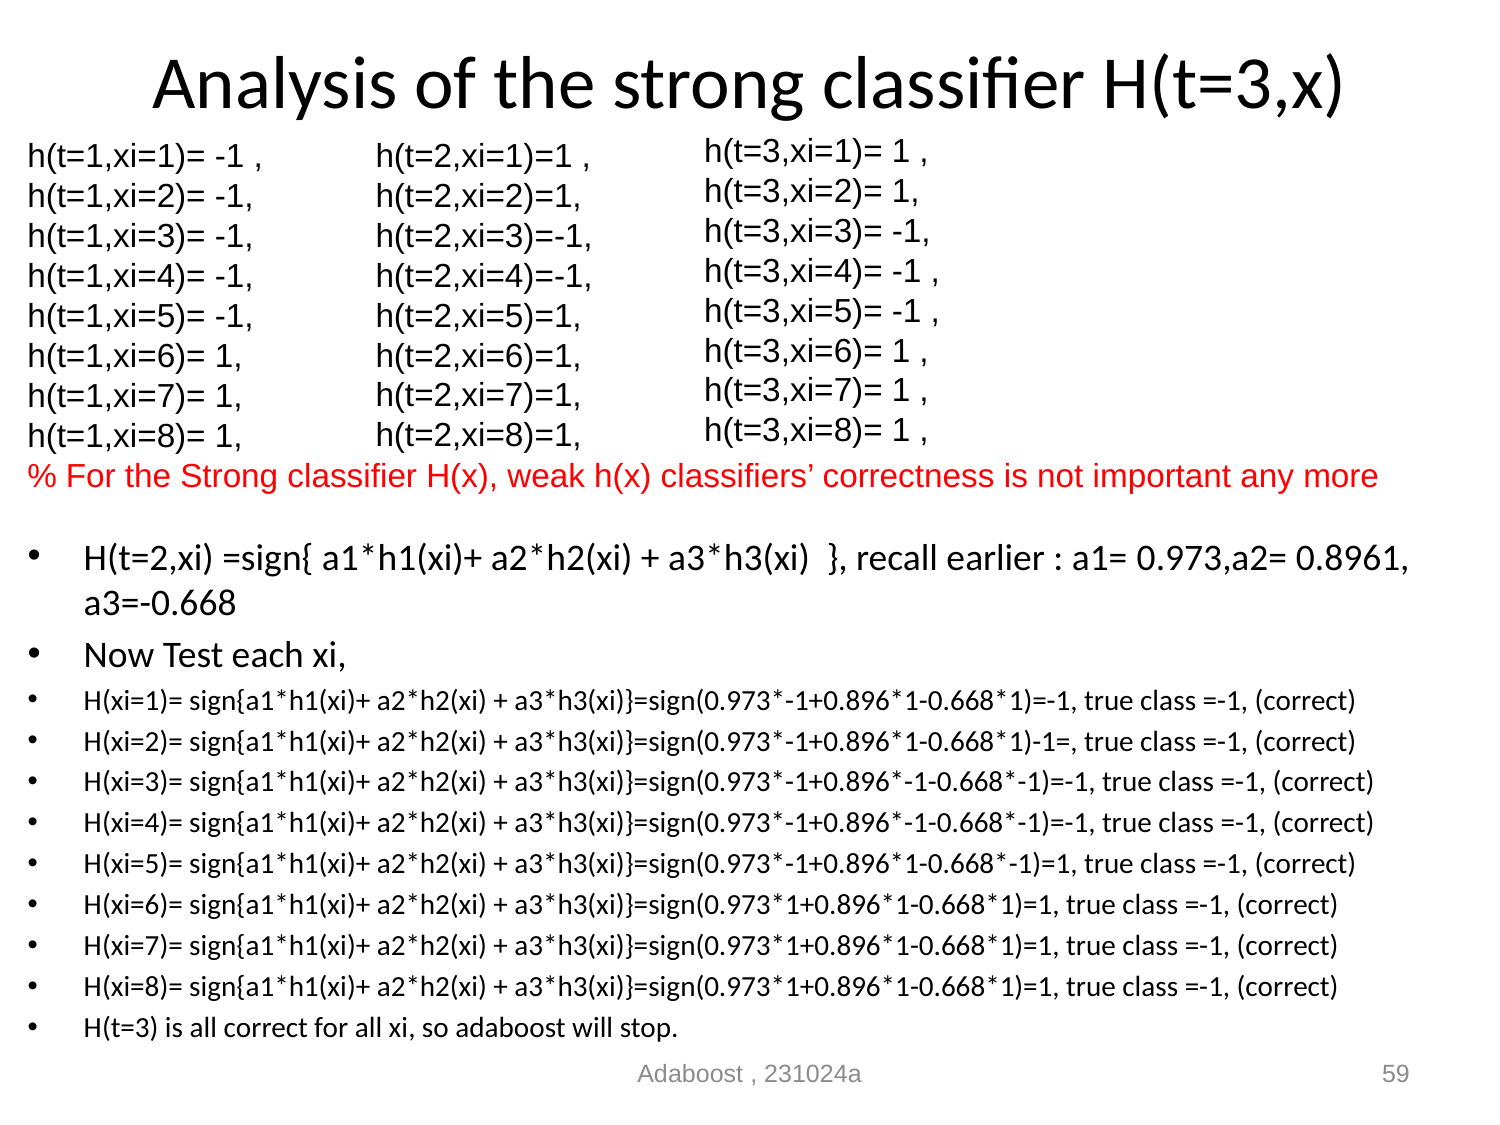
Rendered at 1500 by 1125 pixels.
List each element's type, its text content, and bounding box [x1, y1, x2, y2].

text_box h(t=3,xi=1)= 1 , h(t=3,xi=2)= 1, h(t=3,xi=3)= -1, h(t=3,xi=4)= -1 , h(t=3,xi=5)= -1 , h(t=3,xi=6)= 1 , h(t=3,xi=7)= 1 , h(t=3,xi=8)= 1 , [689, 81, 956, 456]
title Analysis of the strong classifier H(t=3,x) [75, 45, 1425, 113]
text_box h(t=1,xi=1)= -1 , h(t=1,xi=2)= -1, h(t=1,xi=3)= -1, h(t=1,xi=4)= -1, h(t=1,xi=5)= -1, h(t=1,xi=6)= 1, h(t=1,xi=7)= 1, h(t=1,xi=8)= 1, % For the Strong classifier H(x), weak h(x) classifiers’ correctness is not important any more [12, 127, 360, 502]
list H(t=2,xi) =sign{ a1*h1(xi)+ a2*h2(xi) + a3*h3(xi) }, recall earlier : a1= 0.973,a2= 0.8961, a3=-0.668 Now Test each xi, H(xi=1)= sign{a1*h1(xi)+ a2*h2(xi) + a3*h3(xi)}=sign(0.973*-1+0.896*1-0.668*1)=-1, true class =-1, (correct) H(xi=2)= sign{a1*h1(xi)+ a2*h2(xi) + a3*h3(xi)}=sign(0.973*-1+0.896*1-0.668*1)-1=, true class =-1, (correct) H(xi=3)= sign{a1*h1(xi)+ a2*h2(xi) + a3*h3(xi)}=sign(0.973*-1+0.896*-1-0.668*-1)=-1, true class =-1, (correct) H(xi=4)= sign{a1*h1(xi)+ a2*h2(xi) + a3*h3(xi)}=sign(0.973*-1+0.896*-1-0.668*-1)=-1, true class =-1, (correct) H(xi=5)= sign{a1*h1(xi)+ a2*h2(xi) + a3*h3(xi)}=sign(0.973*-1+0.896*1-0.668*-1)=1, true class =-1, (correct) H(xi=6)= sign{a1*h1(xi)+ a2*h2(xi) + a3*h3(xi)}=sign(0.973*1+0.896*1-0.668*1)=1, true class =-1, (correct) H(xi=7)= sign{a1*h1(xi)+ a2*h2(xi) + a3*h3(xi)}=sign(0.973*1+0.896*1-0.668*1)=1, true class =-1, (correct) H(xi=8)= sign{a1*h1(xi)+ a2*h2(xi) + a3*h3(xi)}=sign(0.973*1+0.896*1-0.668*1)=1, true class =-1, (correct) H(t=3) is all correct for all xi, so adaboost will stop. [12, 525, 1500, 1125]
footer Adaboost , 231024a [512, 1042, 988, 1103]
slide_number 59 [1074, 1042, 1425, 1103]
text_box h(t=1,xi=1)= -1 , h(t=1,xi=2)= -1, h(t=1,xi=3)= -1, h(t=1,xi=4)= -1, h(t=1,xi=5)= -1, h(t=1,xi=6)= 1, h(t=1,xi=7)= 1, h(t=1,xi=8)= 1, % For the Strong classifier H(x), weak h(x) classifiers’ correctness is not important any more [616, 127, 1438, 502]
text_box h(t=2,xi=1)=1 , h(t=2,xi=2)=1, h(t=2,xi=3)=-1, h(t=2,xi=4)=-1, h(t=2,xi=5)=1, h(t=2,xi=6)=1, h(t=2,xi=7)=1, h(t=2,xi=8)=1, [360, 126, 616, 511]
